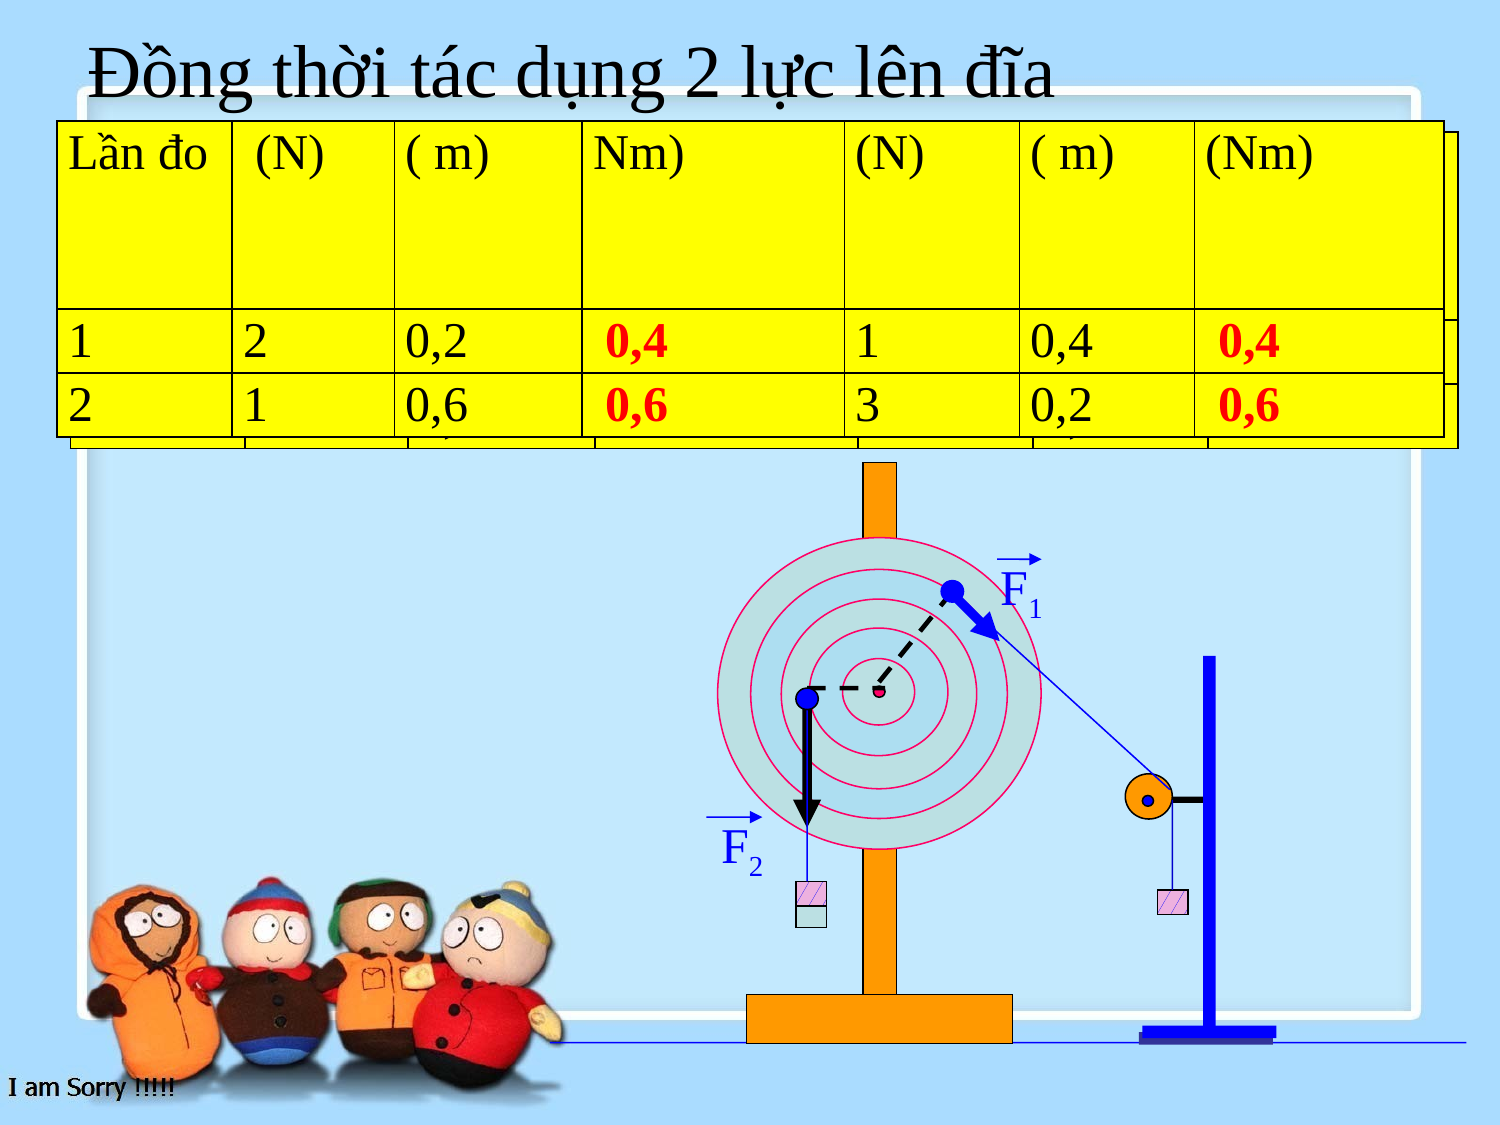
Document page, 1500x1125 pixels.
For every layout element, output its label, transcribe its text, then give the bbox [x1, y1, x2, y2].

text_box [549, 462, 1500, 1048]
text_box Đồng thời tác dụng 2 lực lên đĩa [72, 14, 1248, 120]
picture [0, 0, 1500, 1125]
